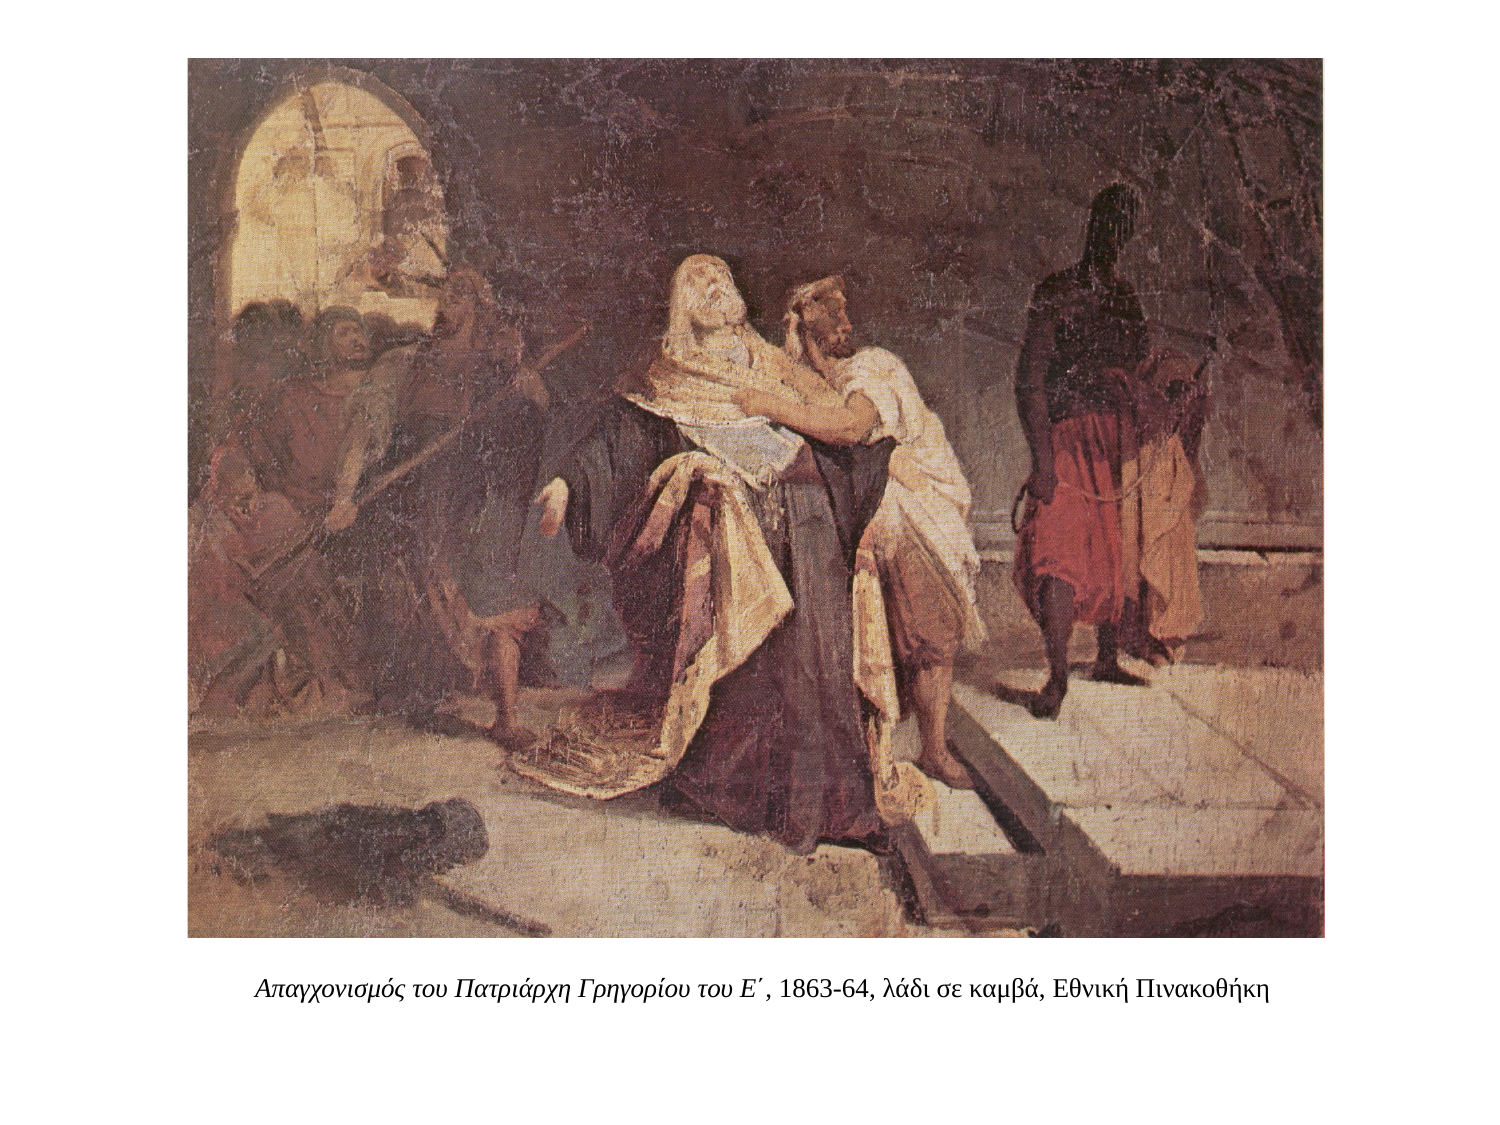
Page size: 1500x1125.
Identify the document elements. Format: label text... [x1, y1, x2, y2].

picture [187, 58, 1326, 938]
list Απαγχονισμός του Πατριάρχη Γρηγορίου του Ε΄, 1863-64, λάδι σε καμβά, Εθνική Πινακοθήκη [187, 962, 1338, 1063]
